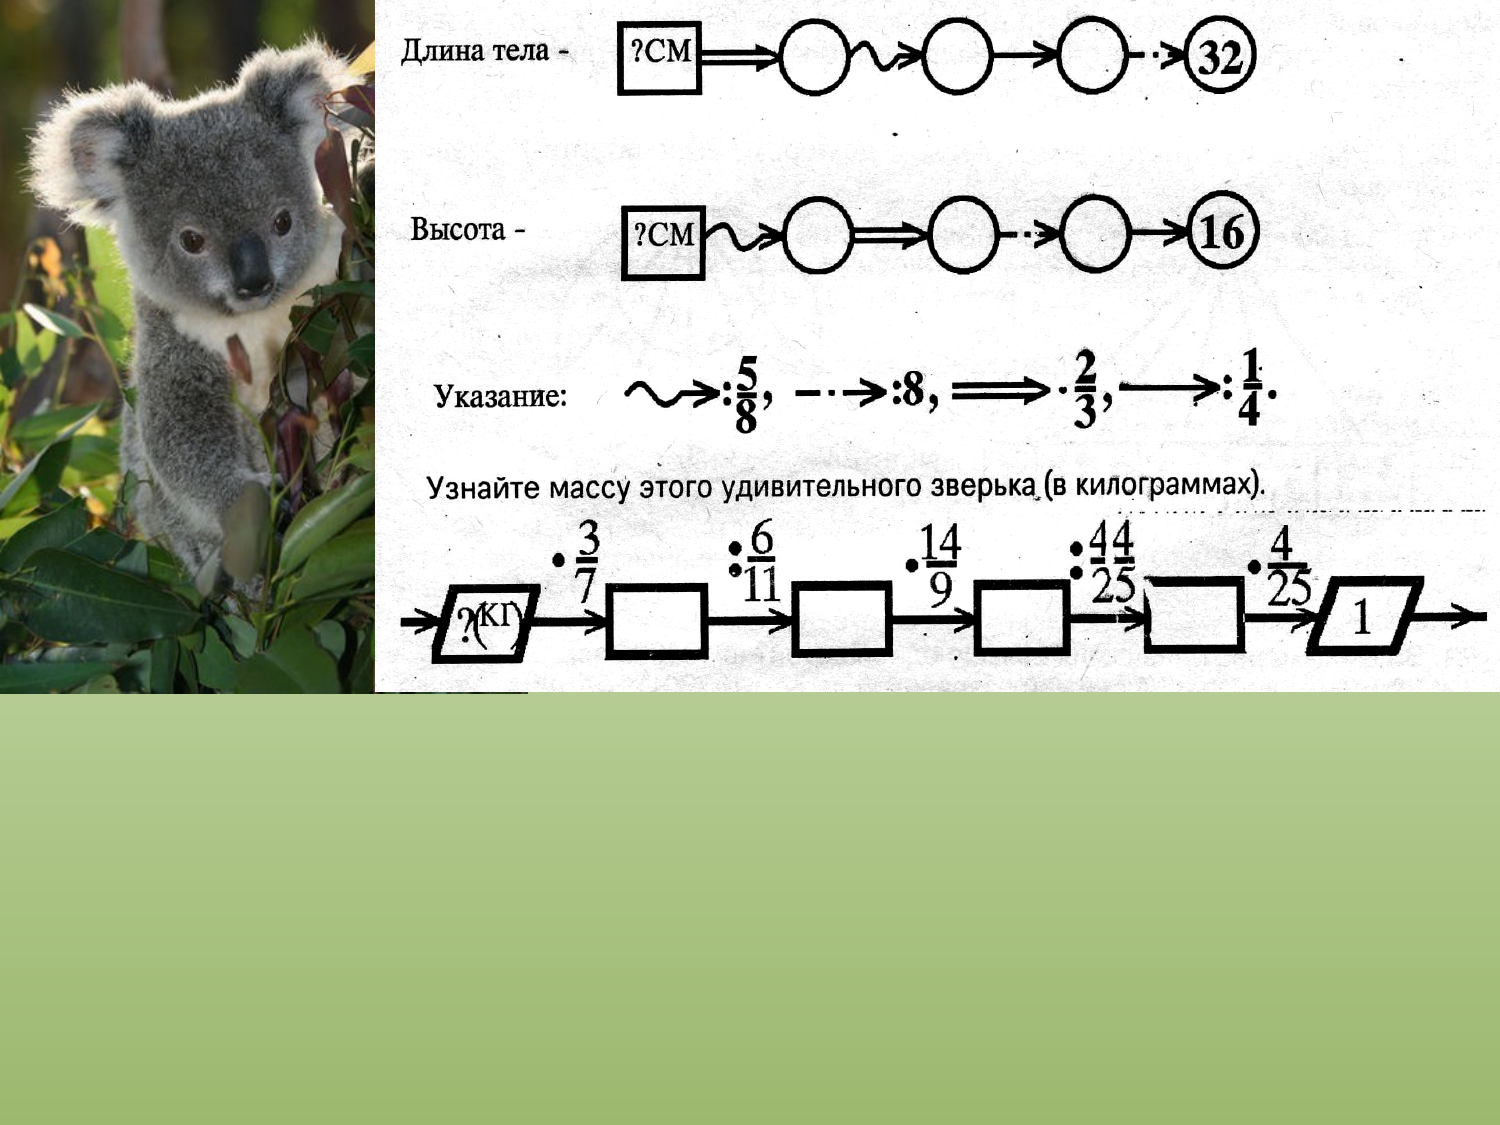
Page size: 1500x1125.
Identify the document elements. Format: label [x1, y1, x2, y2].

picture [0, 0, 1500, 695]
